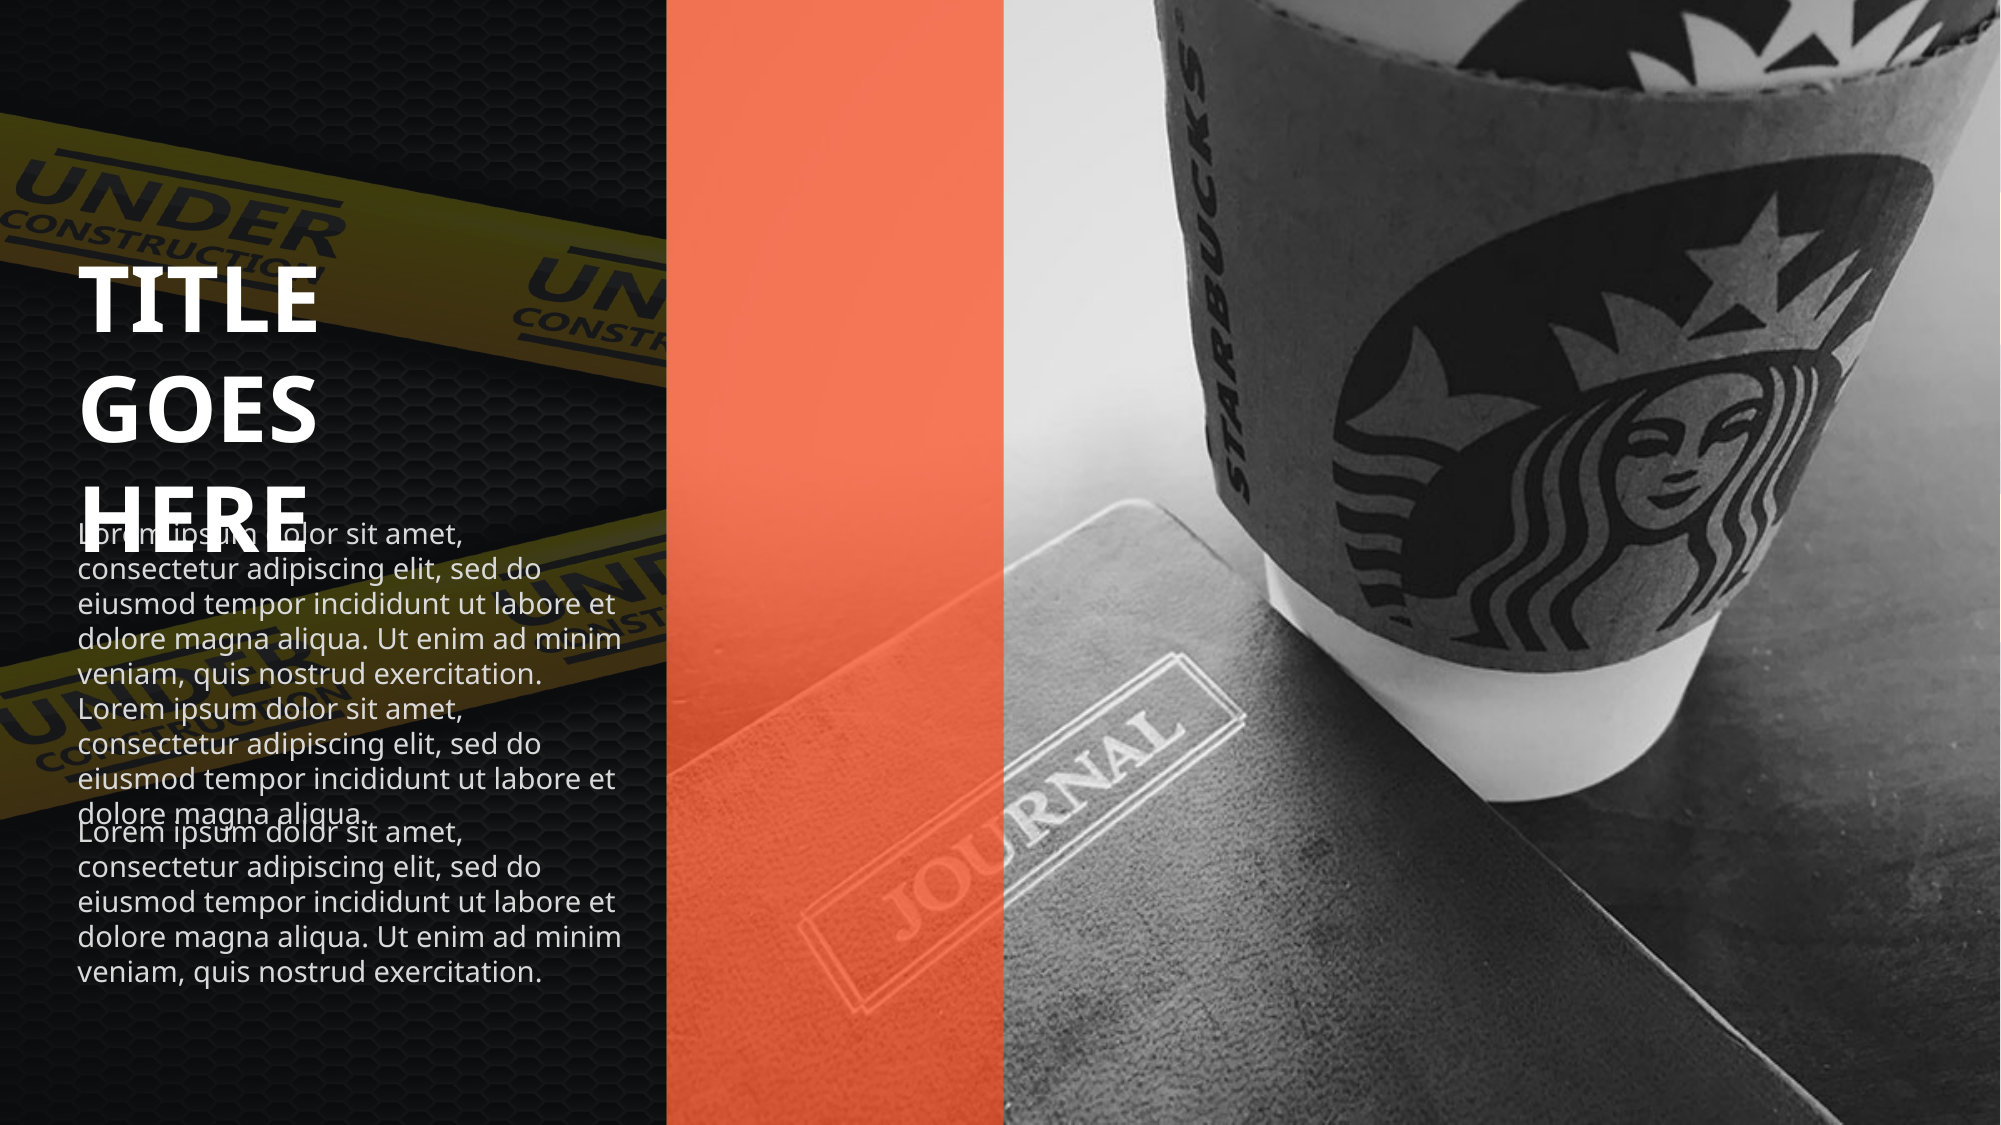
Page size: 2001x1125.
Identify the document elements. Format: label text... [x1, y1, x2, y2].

text_box Lorem ipsum dolor sit amet, consectetur adipiscing elit, sed do eiusmod tempor incididunt ut labore et dolore magna aliqua. Ut enim ad minim veniam, quis nostrud exercitation. Lorem ipsum dolor sit amet, consectetur adipiscing elit, sed do eiusmod tempor incididunt ut labore et dolore magna aliqua. [62, 507, 643, 805]
text_box TITLE GOES HERE [62, 233, 549, 578]
text_box [666, 0, 1005, 1125]
text_box [1005, 0, 2000, 1125]
text_box Lorem ipsum dolor sit amet, consectetur adipiscing elit, sed do eiusmod tempor incididunt ut labore et dolore magna aliqua. Ut enim ad minim veniam, quis nostrud exercitation. [62, 805, 643, 996]
